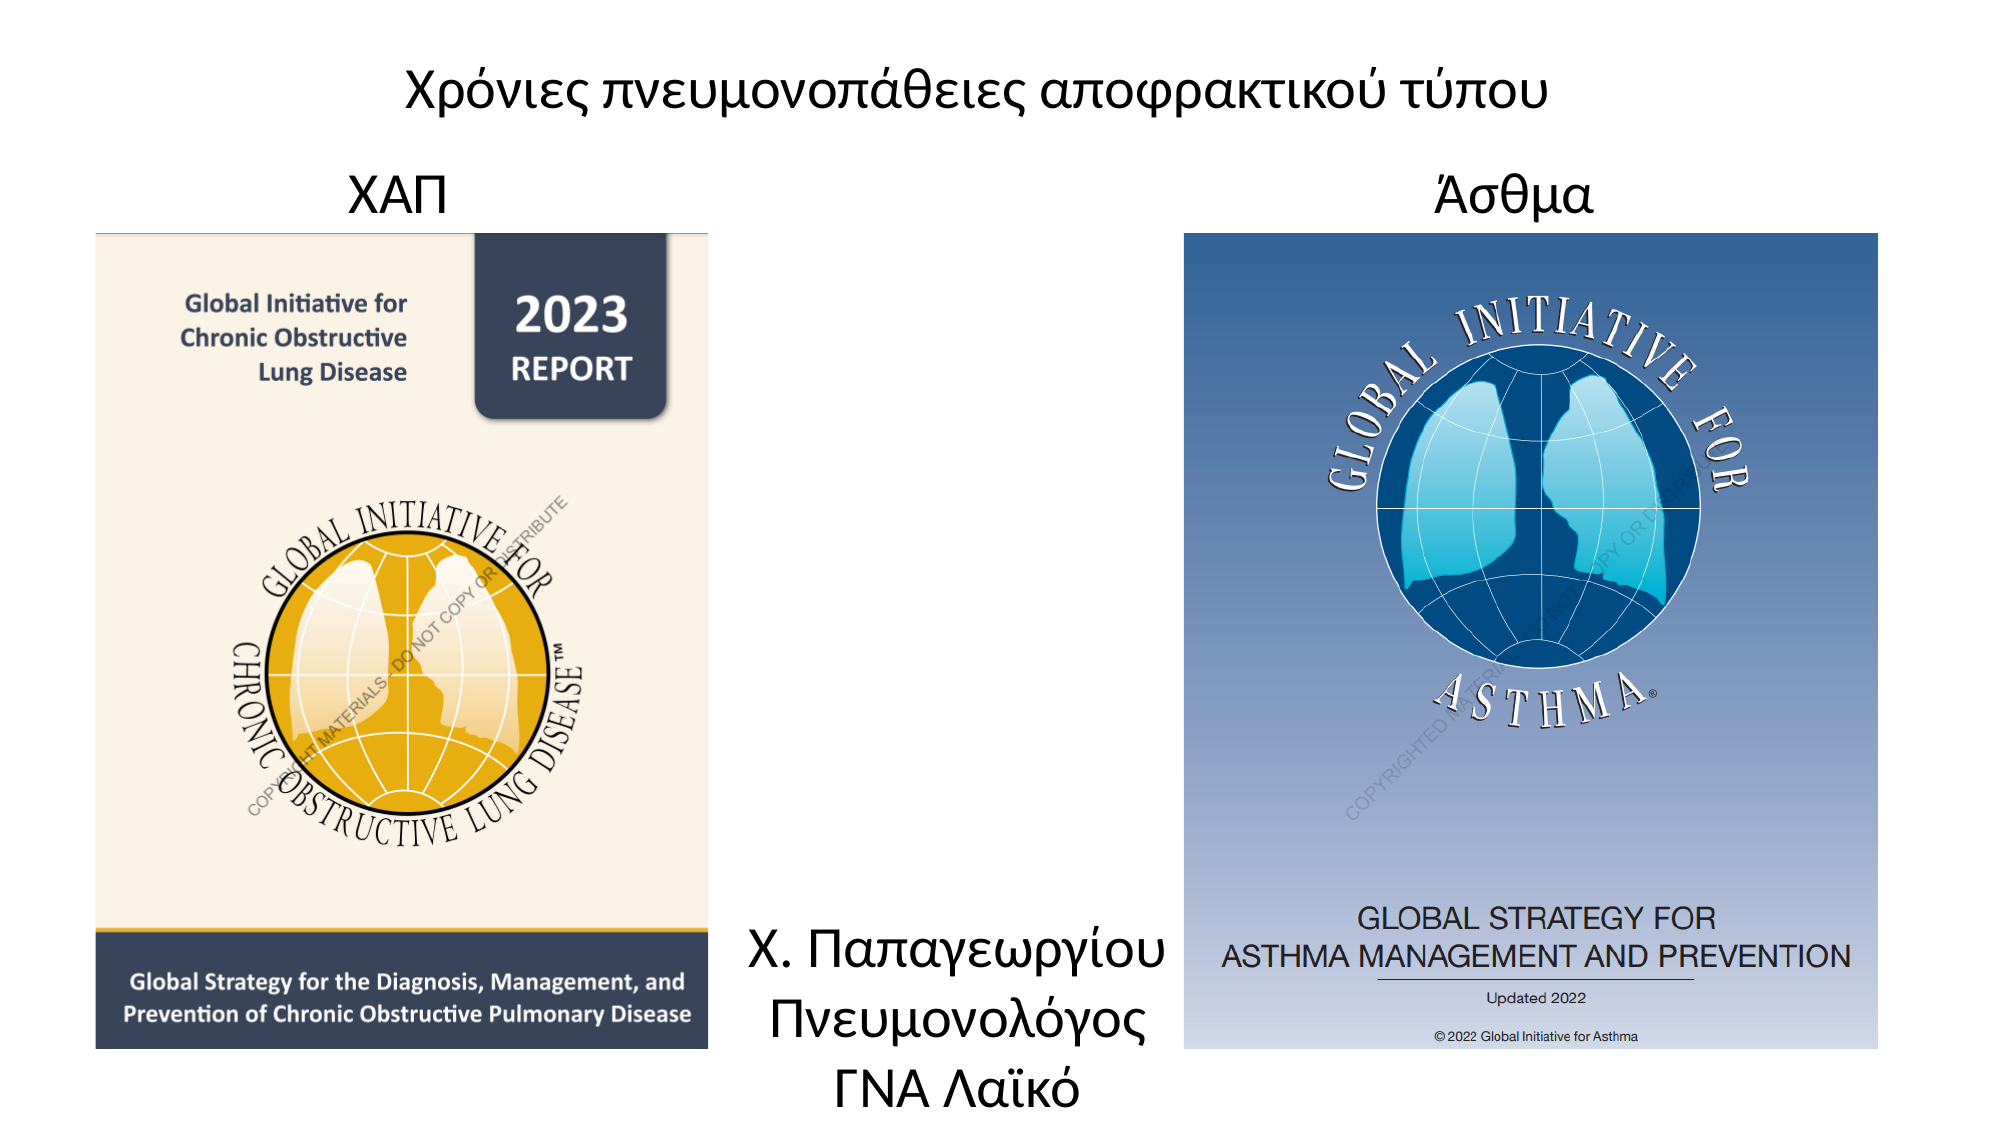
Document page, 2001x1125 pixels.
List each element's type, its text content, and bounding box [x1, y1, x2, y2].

picture [95, 233, 709, 1049]
text_box Χρόνιες πνευμονοπάθειες αποφρακτικού τύπου [391, 42, 1642, 128]
text_box ΧΑΠ [333, 148, 517, 233]
text_box Χ. Παπαγεωργίου Πνευμονολόγος ΓΝΑ Λαϊκό [708, 901, 1208, 1125]
text_box Άσθμα [1419, 148, 1642, 233]
picture [1183, 233, 1878, 1049]
